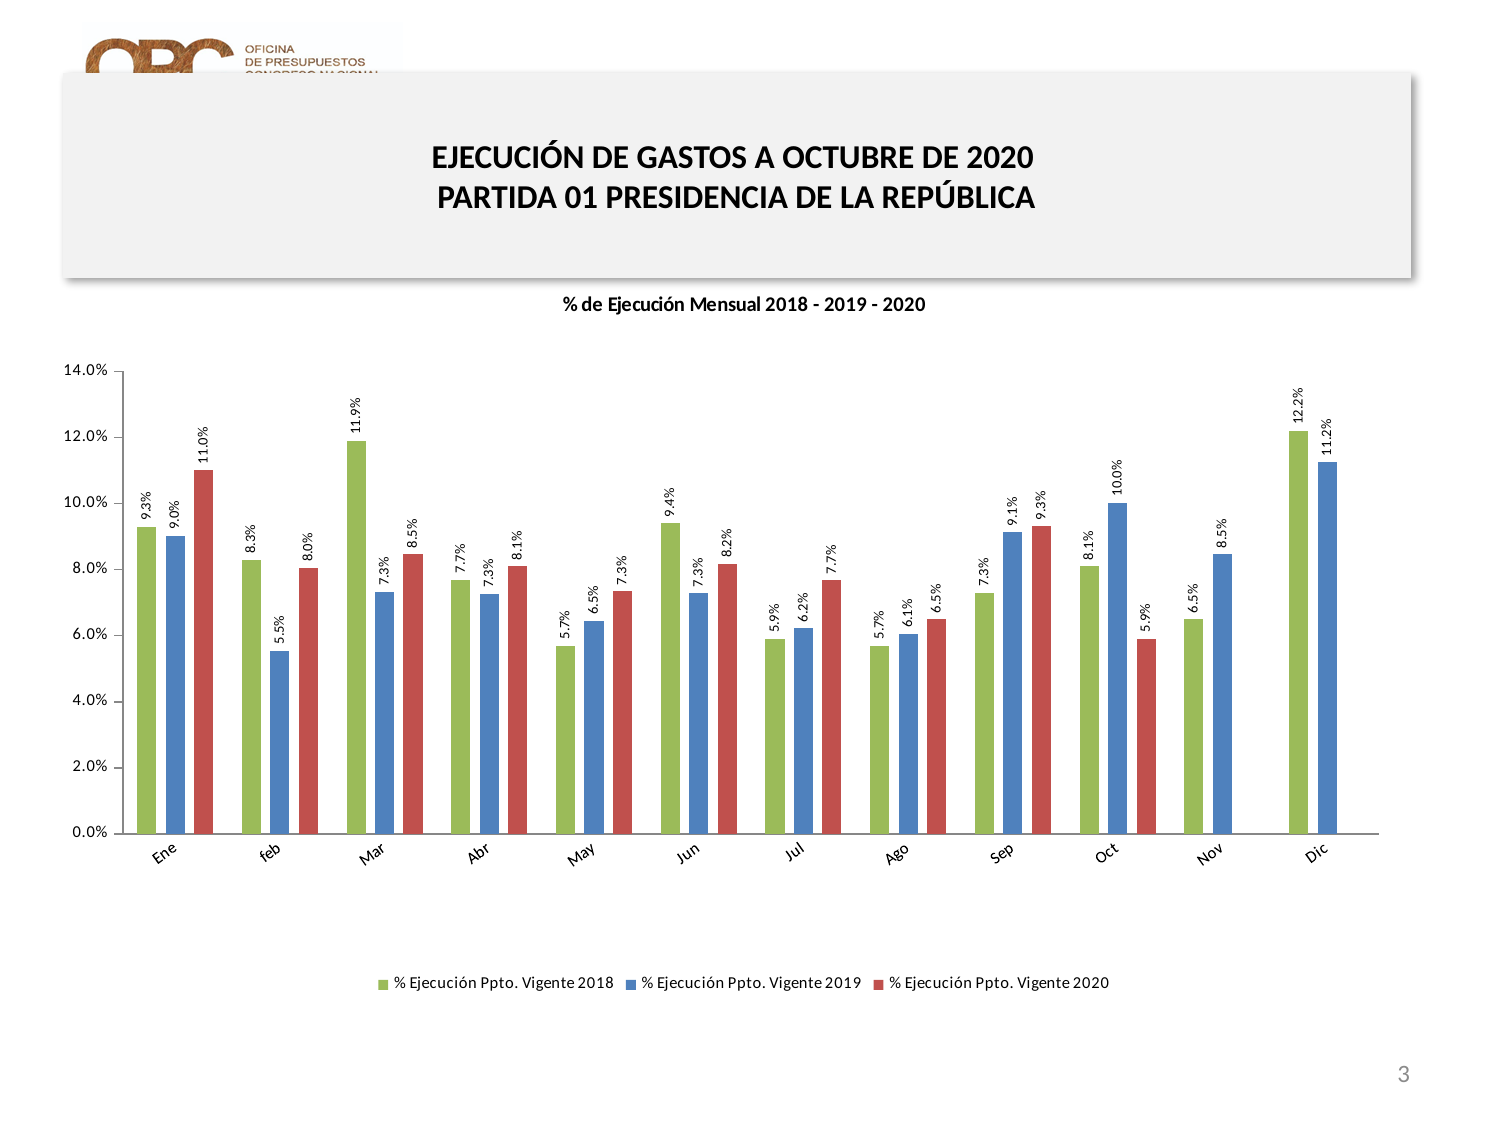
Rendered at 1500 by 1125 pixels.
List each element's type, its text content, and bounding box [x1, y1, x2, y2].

title EJECUCIÓN DE GASTOS A OCTUBRE DE 2020 PARTIDA 01 PRESIDENCIA DE LA REPÚBLICA [63, 73, 1411, 266]
chart [63, 266, 1411, 1000]
slide_number 3 [1074, 1042, 1425, 1103]
picture [82, 22, 403, 73]
